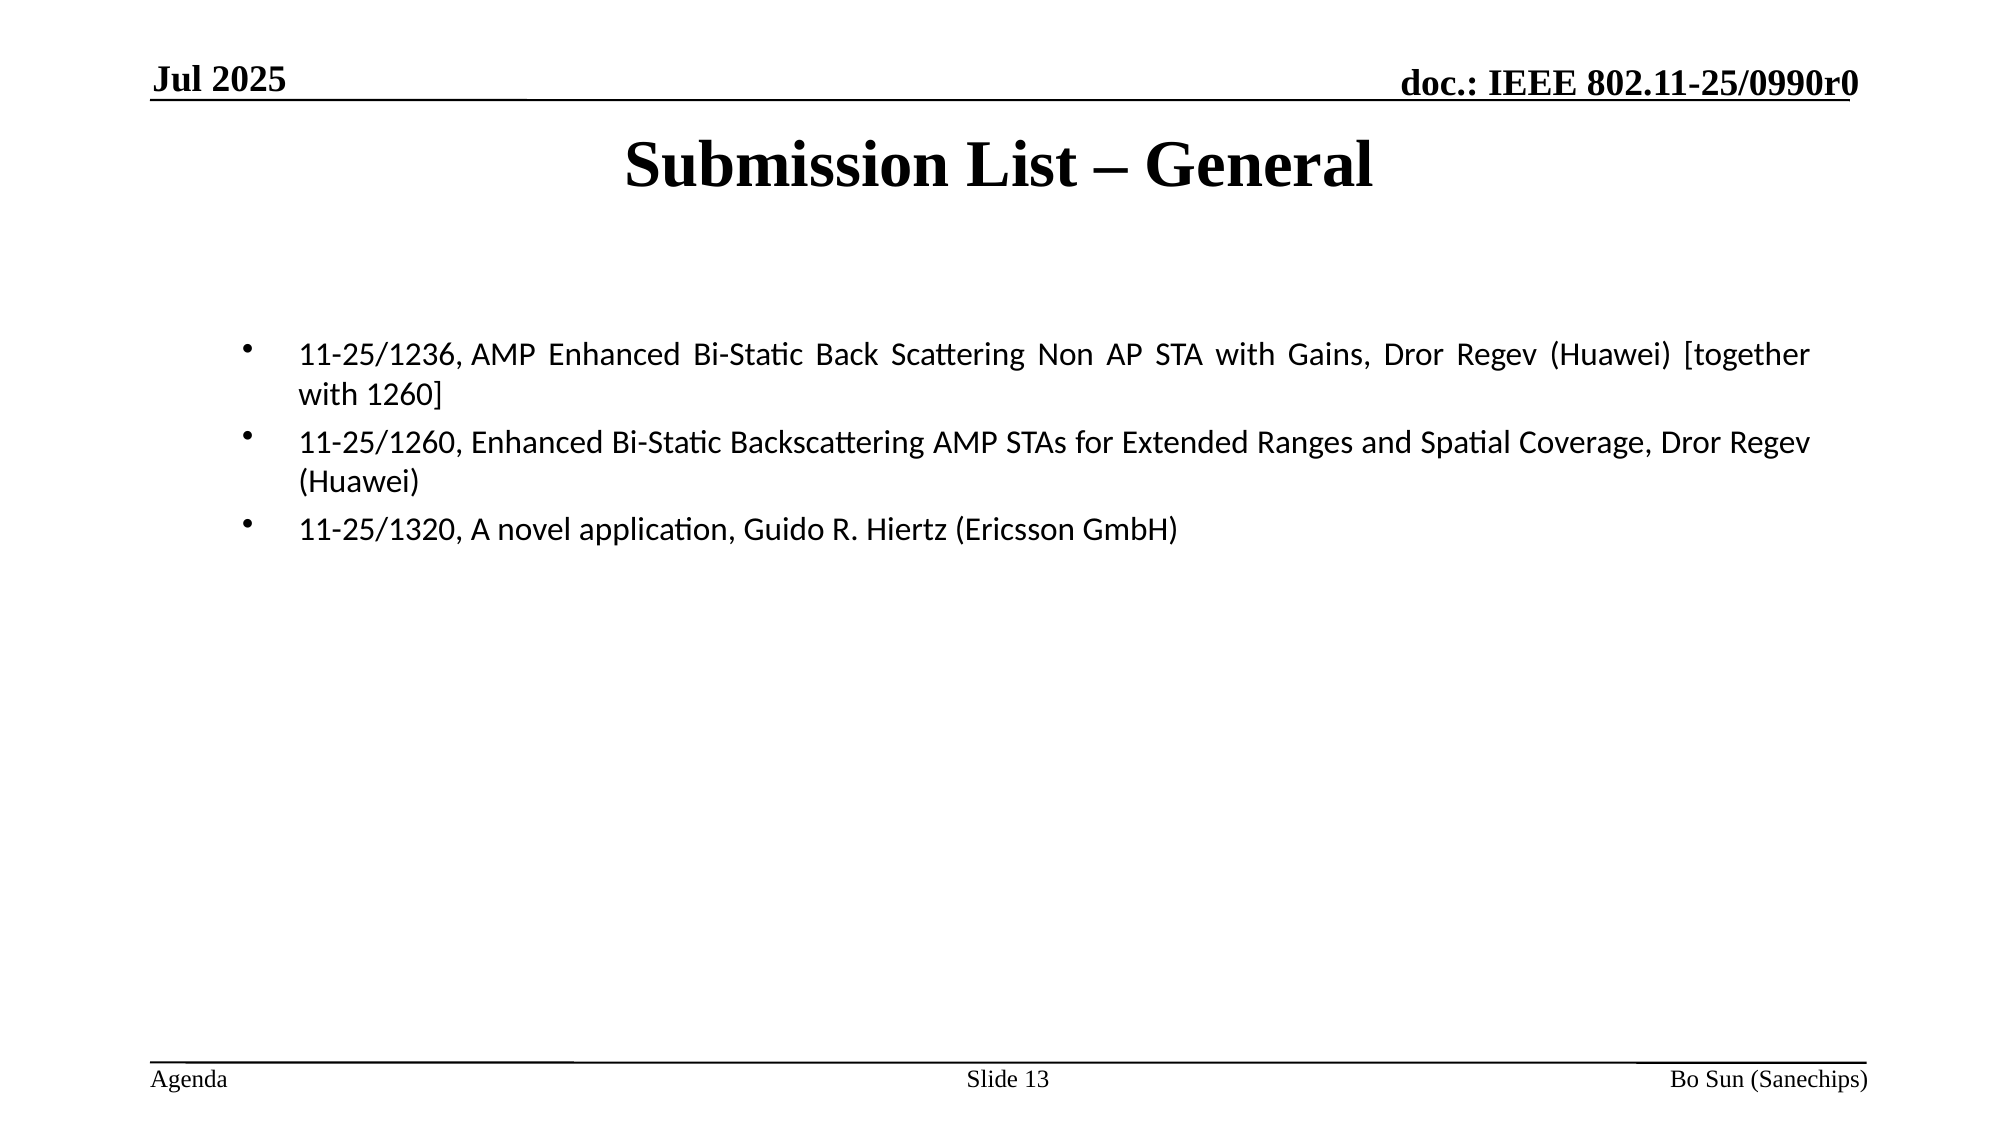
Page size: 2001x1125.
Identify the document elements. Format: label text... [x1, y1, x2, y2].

text_box 11-25/1236, AMP Enhanced Bi-Static Back Scattering Non AP STA with Gains, Dror Regev (Huawei) [together with 1260] 11-25/1260, Enhanced Bi-Static Backscattering AMP STAs for Extended Ranges and Spatial Coverage, Dror Regev (Huawei) 11-25/1320, A novel application, Guido R. Hiertz (Ericsson GmbH) [152, 324, 1828, 1000]
slide_number Slide 13 [949, 1061, 1067, 1123]
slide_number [152, 54, 563, 100]
text_box Submission List – General [149, 112, 1850, 288]
footer Bo Sun (Sanechips) [1171, 1061, 1869, 1093]
